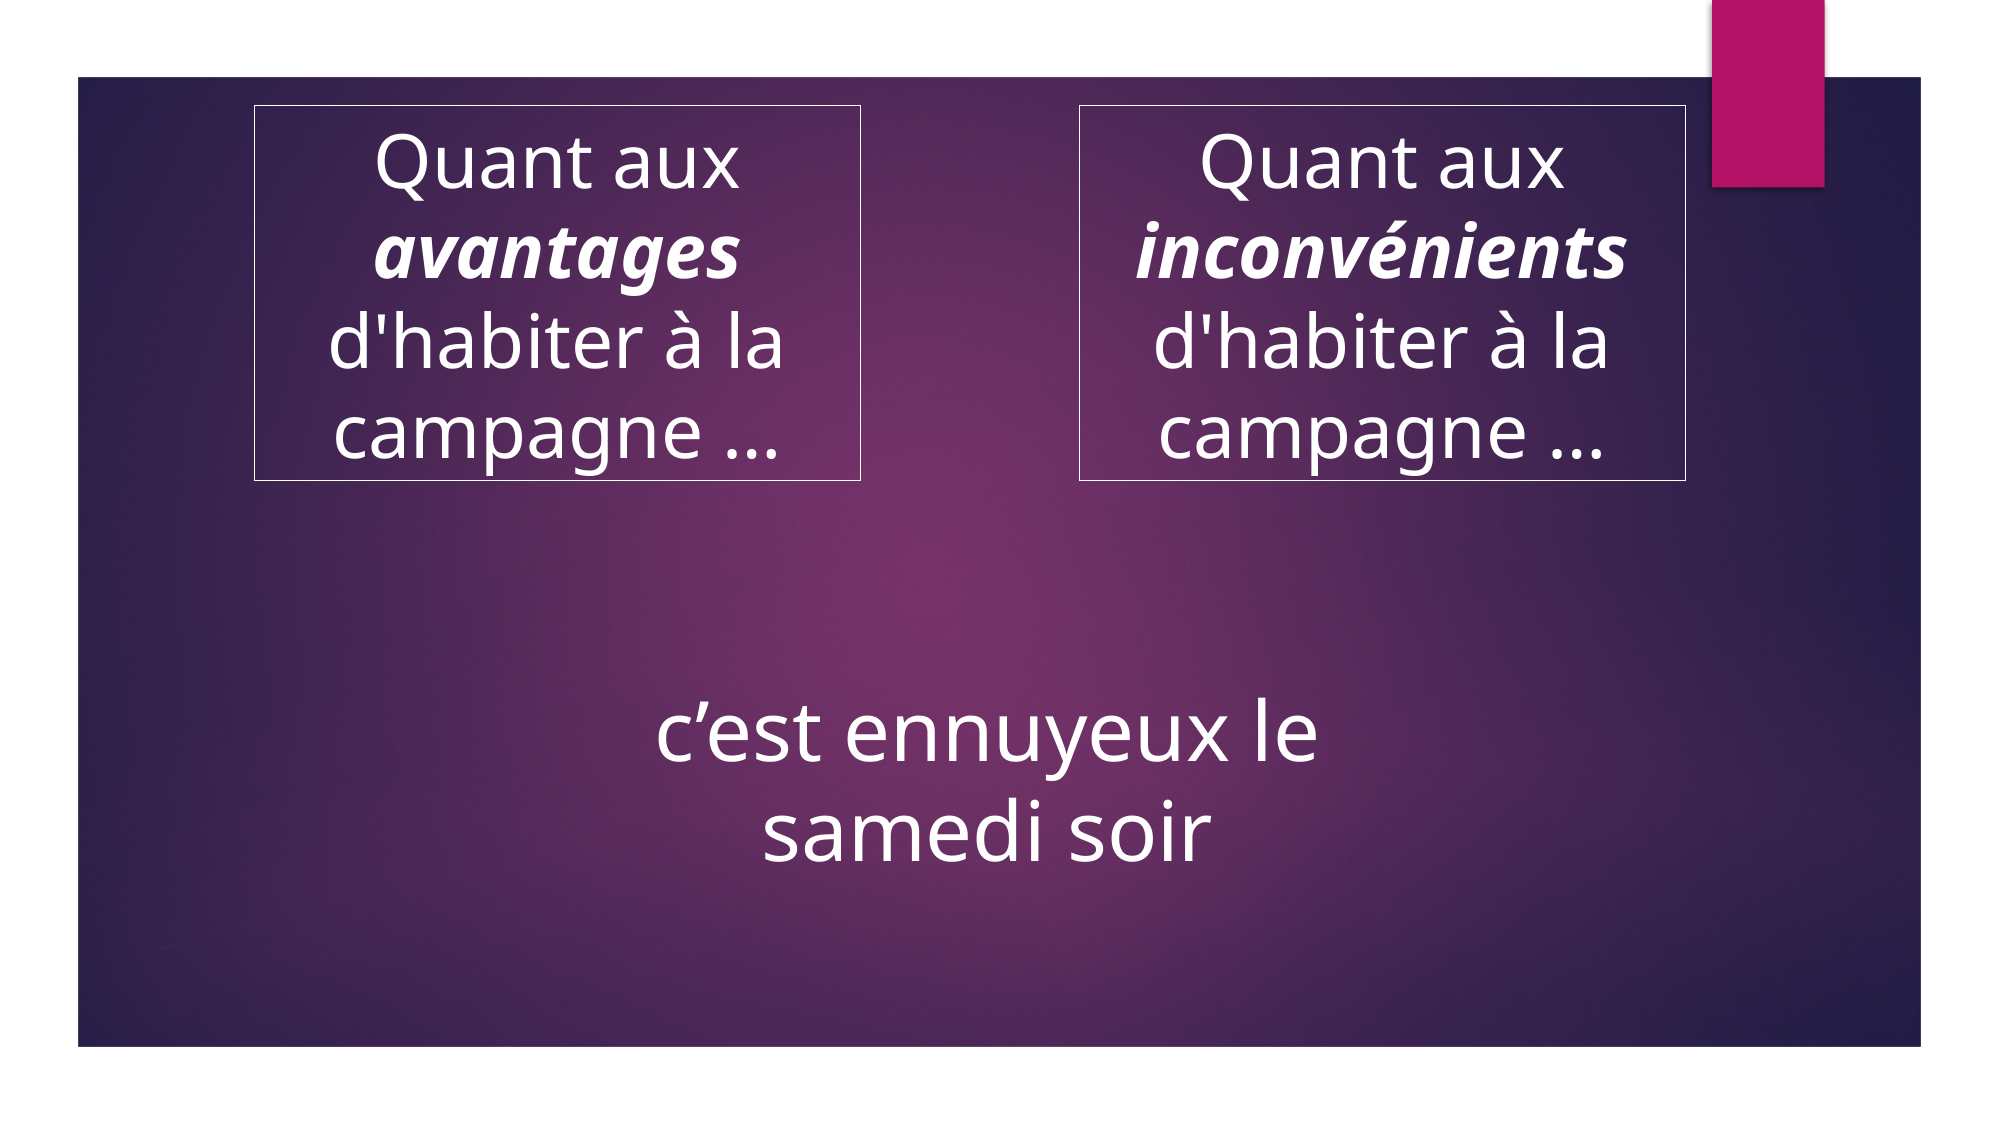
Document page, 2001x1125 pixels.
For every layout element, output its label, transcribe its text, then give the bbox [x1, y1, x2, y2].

text_box Quant aux inconvénients d'habiter à la campagne … [1079, 105, 1686, 481]
text_box c’est ennuyeux le samedi soir [487, 670, 1488, 886]
text_box Quant aux avantages d'habiter à la campagne … [254, 105, 861, 481]
